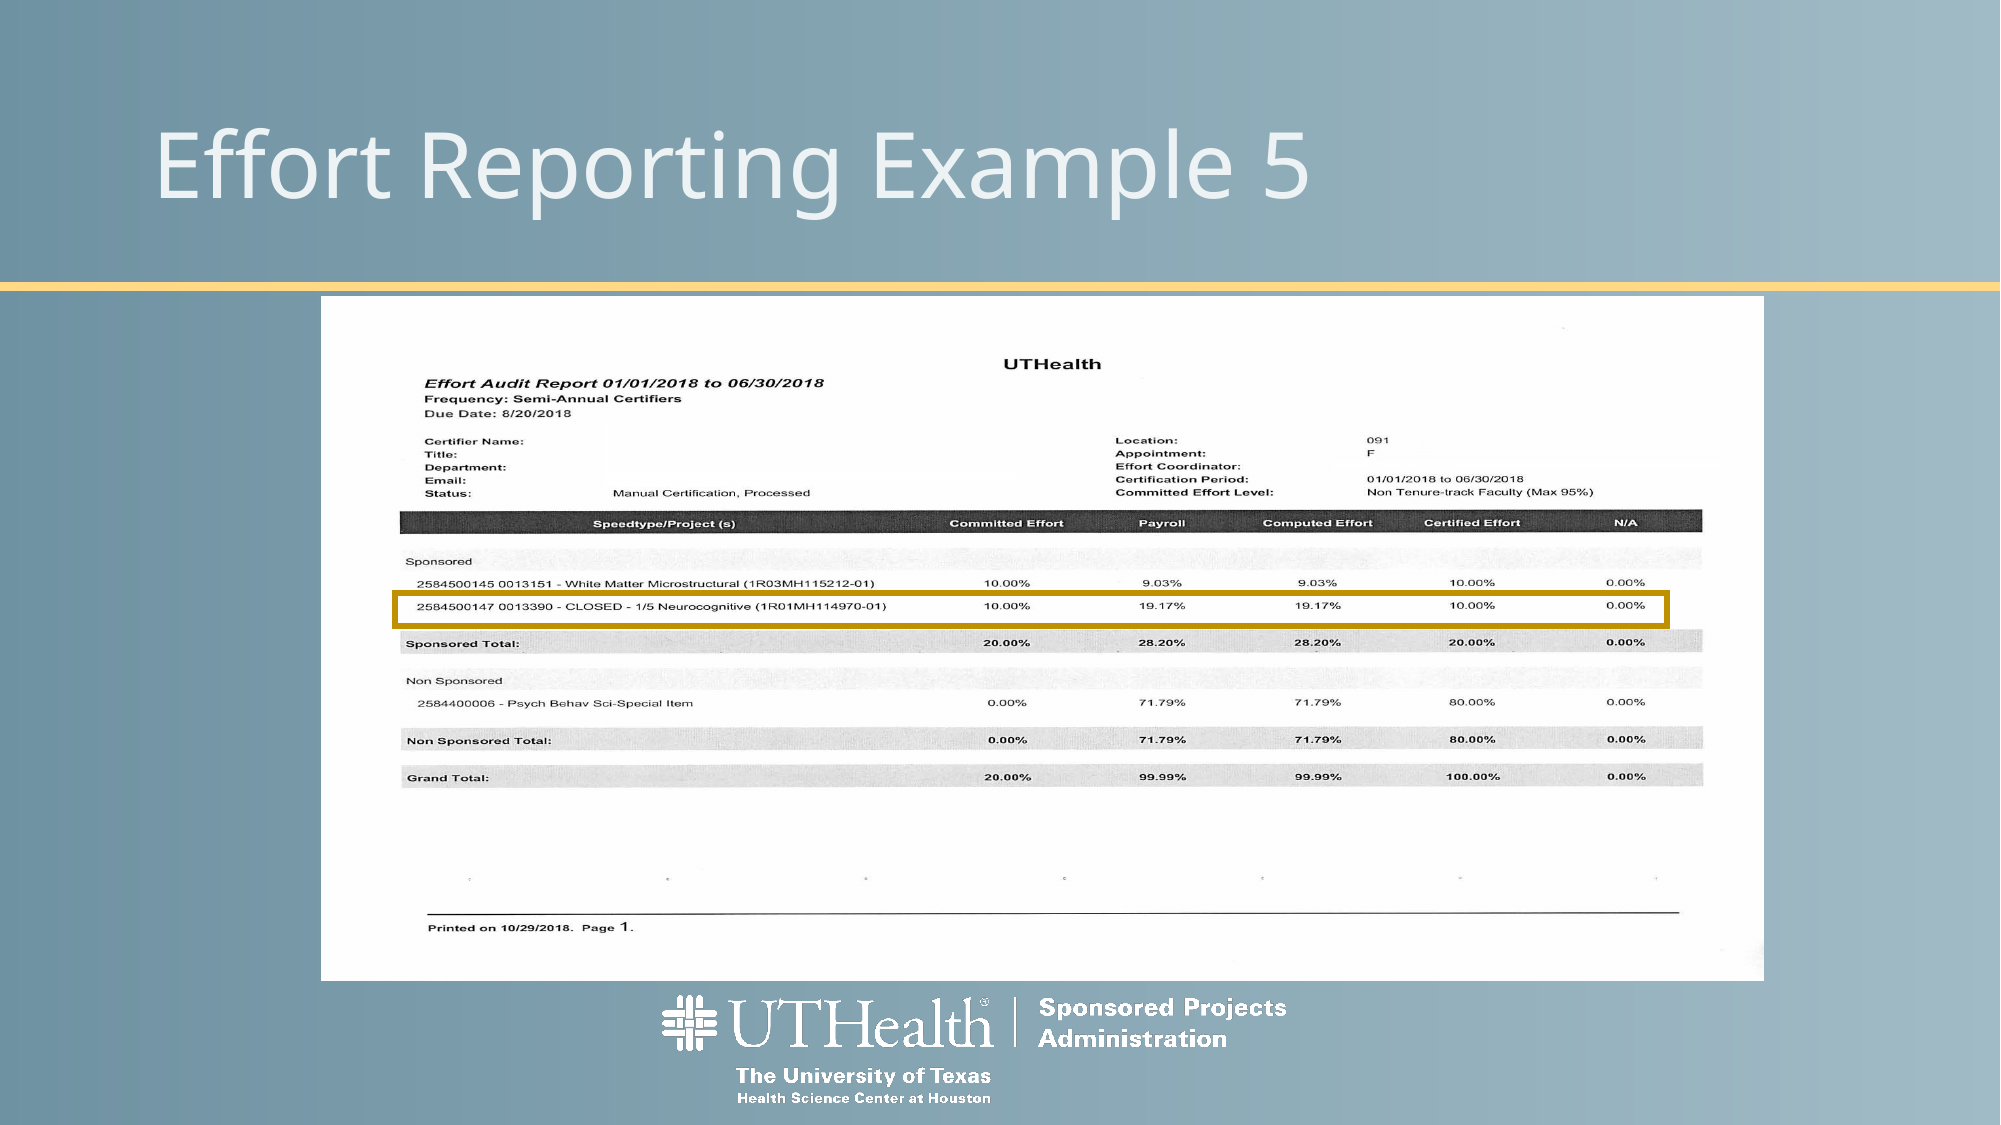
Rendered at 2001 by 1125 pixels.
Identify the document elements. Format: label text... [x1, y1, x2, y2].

picture [662, 995, 1286, 1103]
title Effort Reporting Example 5 [137, 59, 1863, 278]
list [321, 296, 1764, 981]
